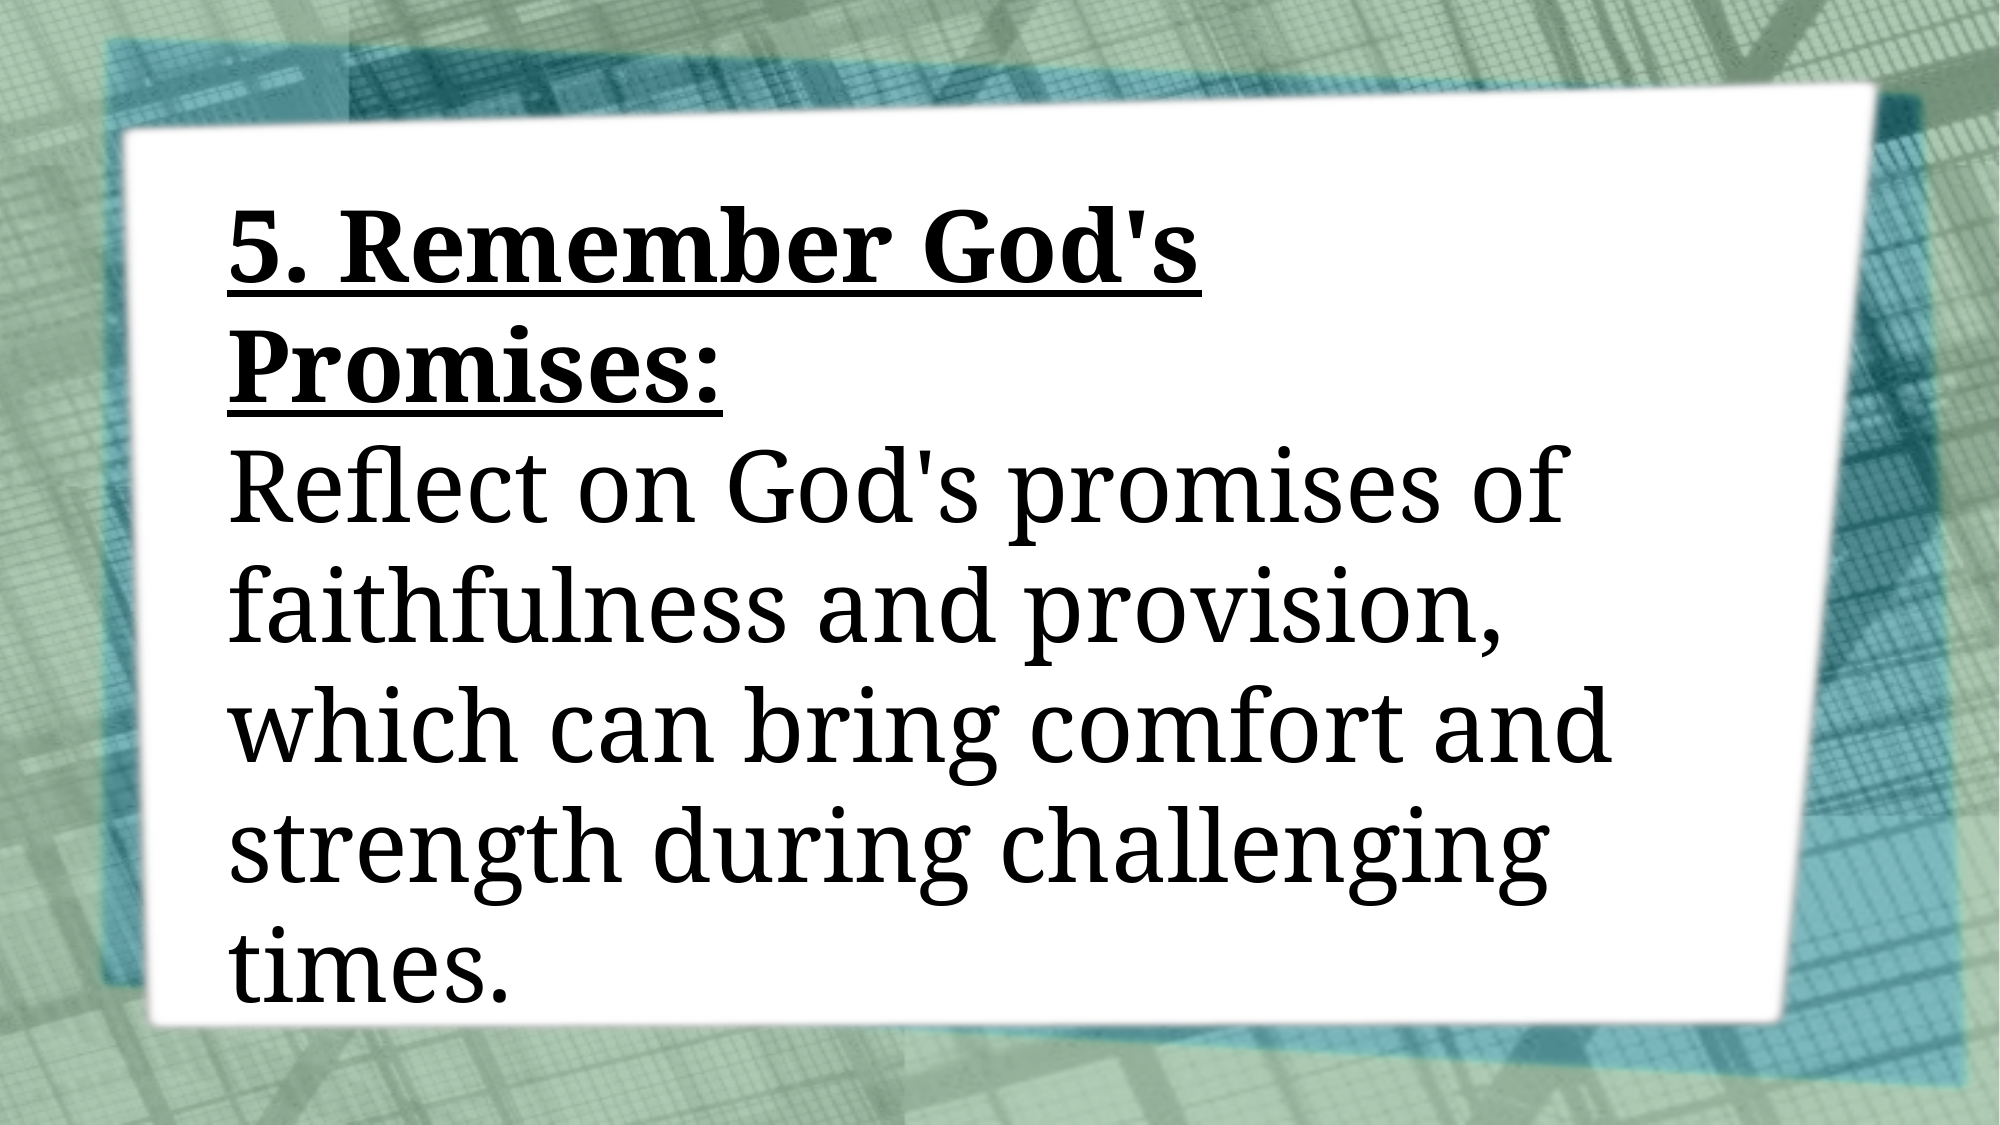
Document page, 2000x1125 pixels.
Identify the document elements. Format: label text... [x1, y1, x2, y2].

picture [0, 0, 2000, 1125]
text_box 5. Remember God's Promises: Reflect on God's promises of faithfulness and provision, which can bring comfort and strength during challenging times. [212, 174, 1663, 1030]
